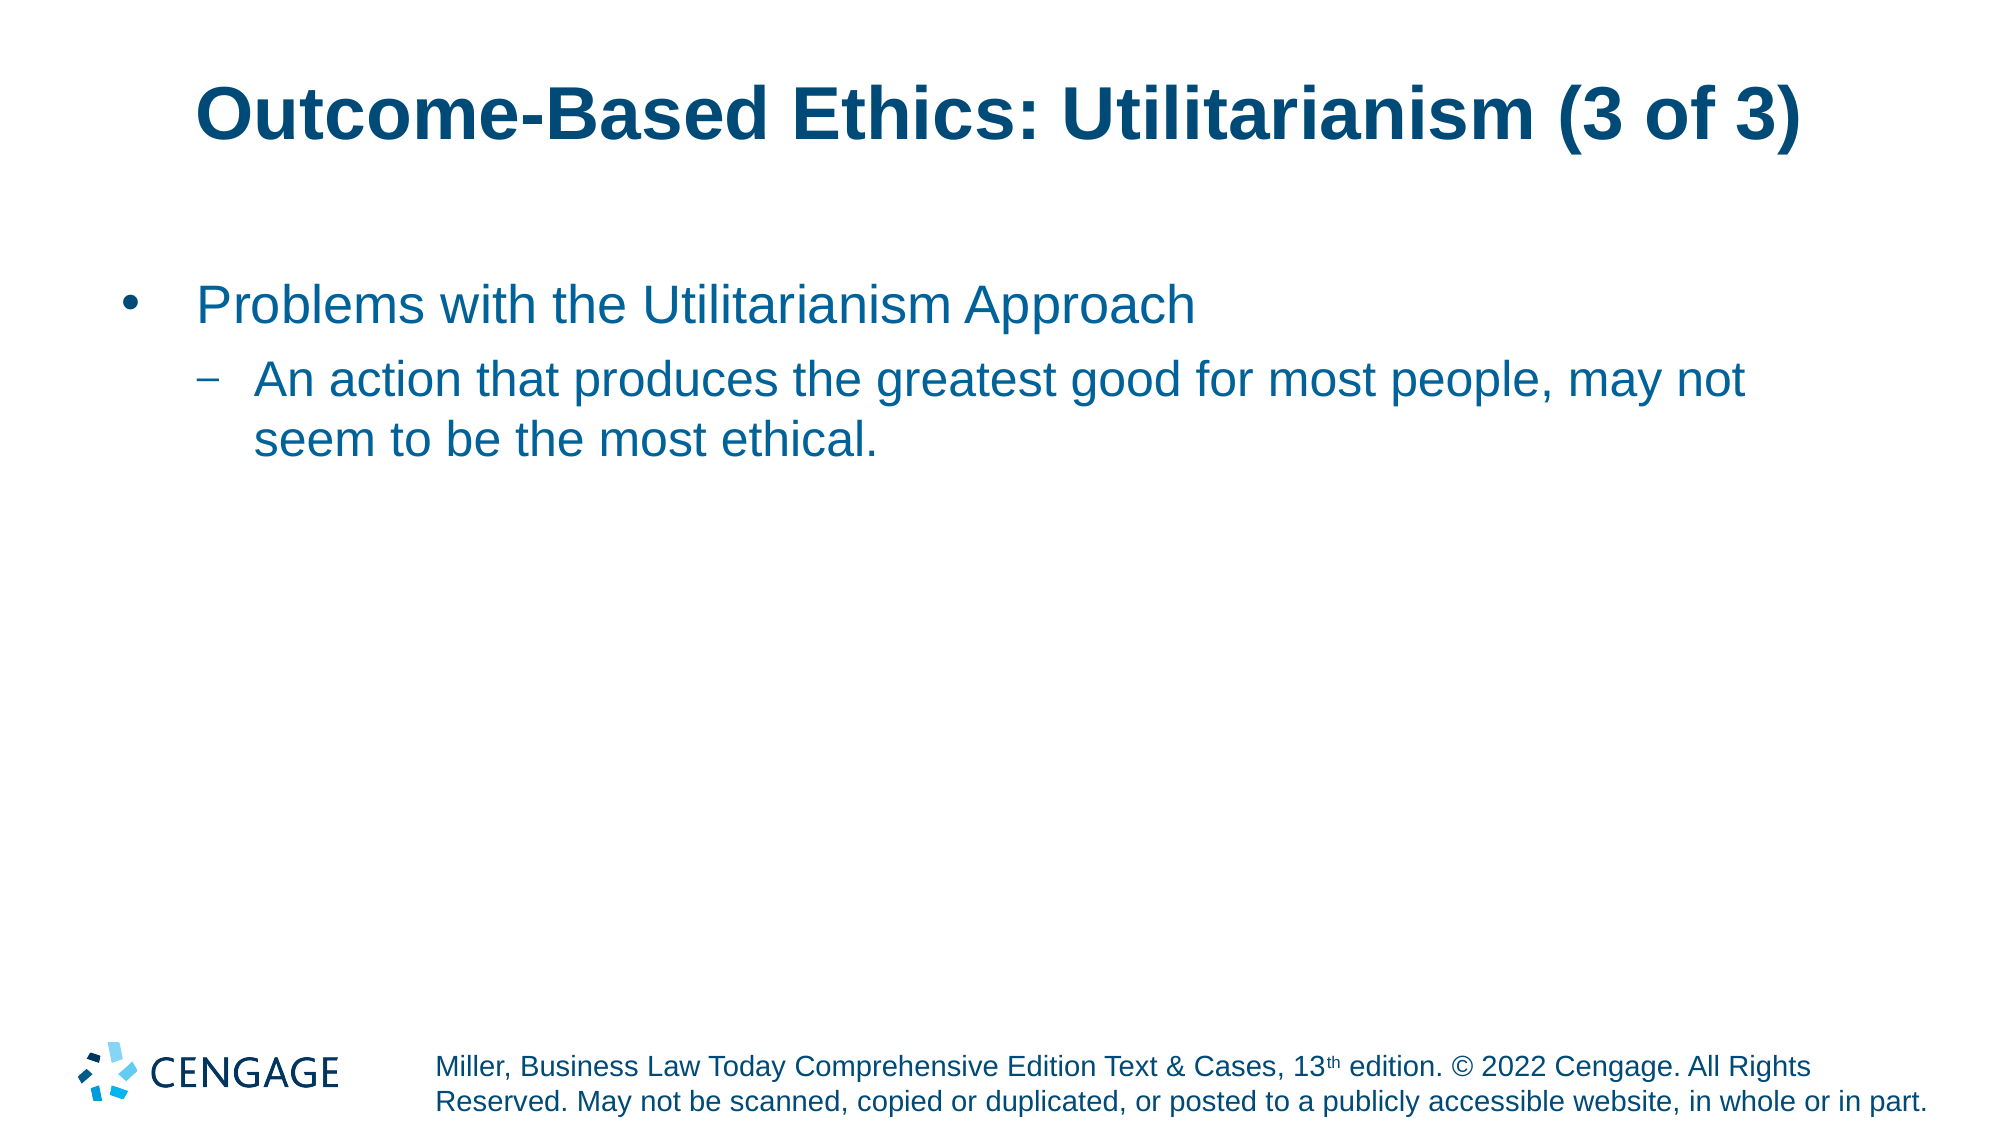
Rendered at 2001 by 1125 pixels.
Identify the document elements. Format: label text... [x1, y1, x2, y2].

title Outcome-Based Ethics: Utilitarianism (3 of 3) [137, 59, 1863, 171]
picture [78, 1042, 338, 1101]
list Problems with the Utilitarianism Approach An action that produces the greatest good for most people, may not seem to be the most ethical. [121, 268, 1880, 990]
